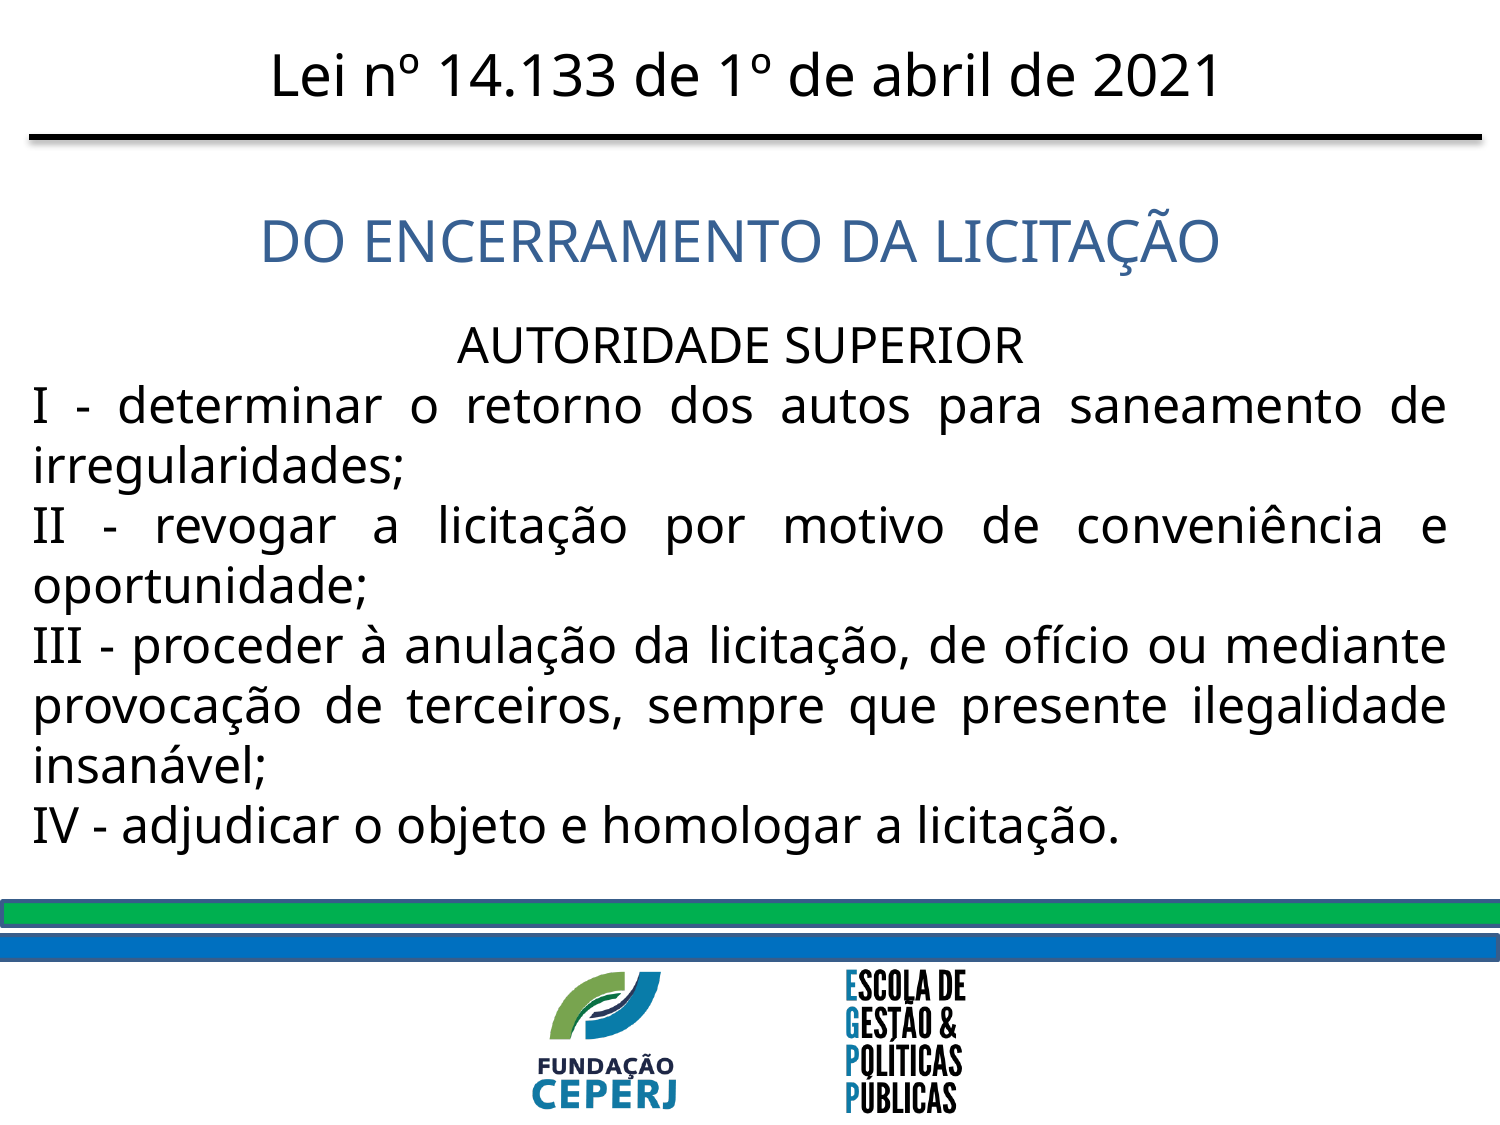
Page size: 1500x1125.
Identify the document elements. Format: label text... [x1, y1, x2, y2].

picture [513, 964, 703, 1117]
text_box Lei nº 14.133 de 1º de abril de 2021 [254, 30, 1241, 116]
text_box autoridade superior I - determinar o retorno dos autos para saneamento de irregularidades; II - revogar a licitação por motivo de conveniência e oportunidade; III - proceder à anulação da licitação, de ofício ou mediante provocação de terceiros, sempre que presente ilegalidade insanável; IV - adjudicar o objeto e homologar a licitação. [18, 306, 1464, 897]
text_box DO ENCERRAMENTO DA LICITAÇÃO [25, 196, 1457, 306]
picture [0, 899, 1500, 928]
picture [0, 933, 1500, 1119]
